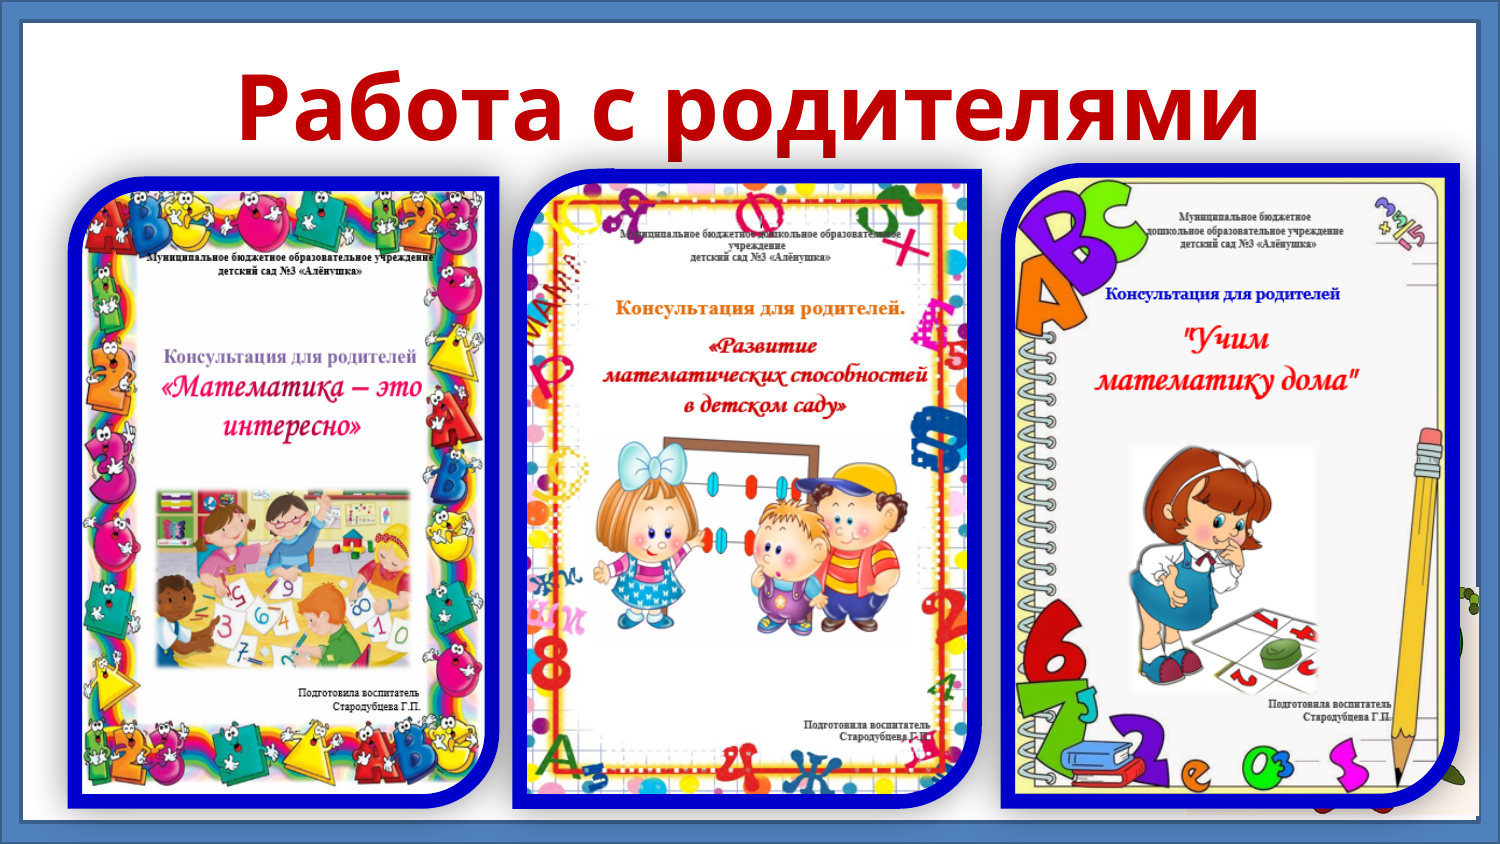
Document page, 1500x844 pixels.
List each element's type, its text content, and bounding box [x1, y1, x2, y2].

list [74, 183, 493, 802]
picture [1007, 170, 1480, 816]
picture [519, 175, 975, 802]
title Работа с родителями [75, 33, 1425, 175]
